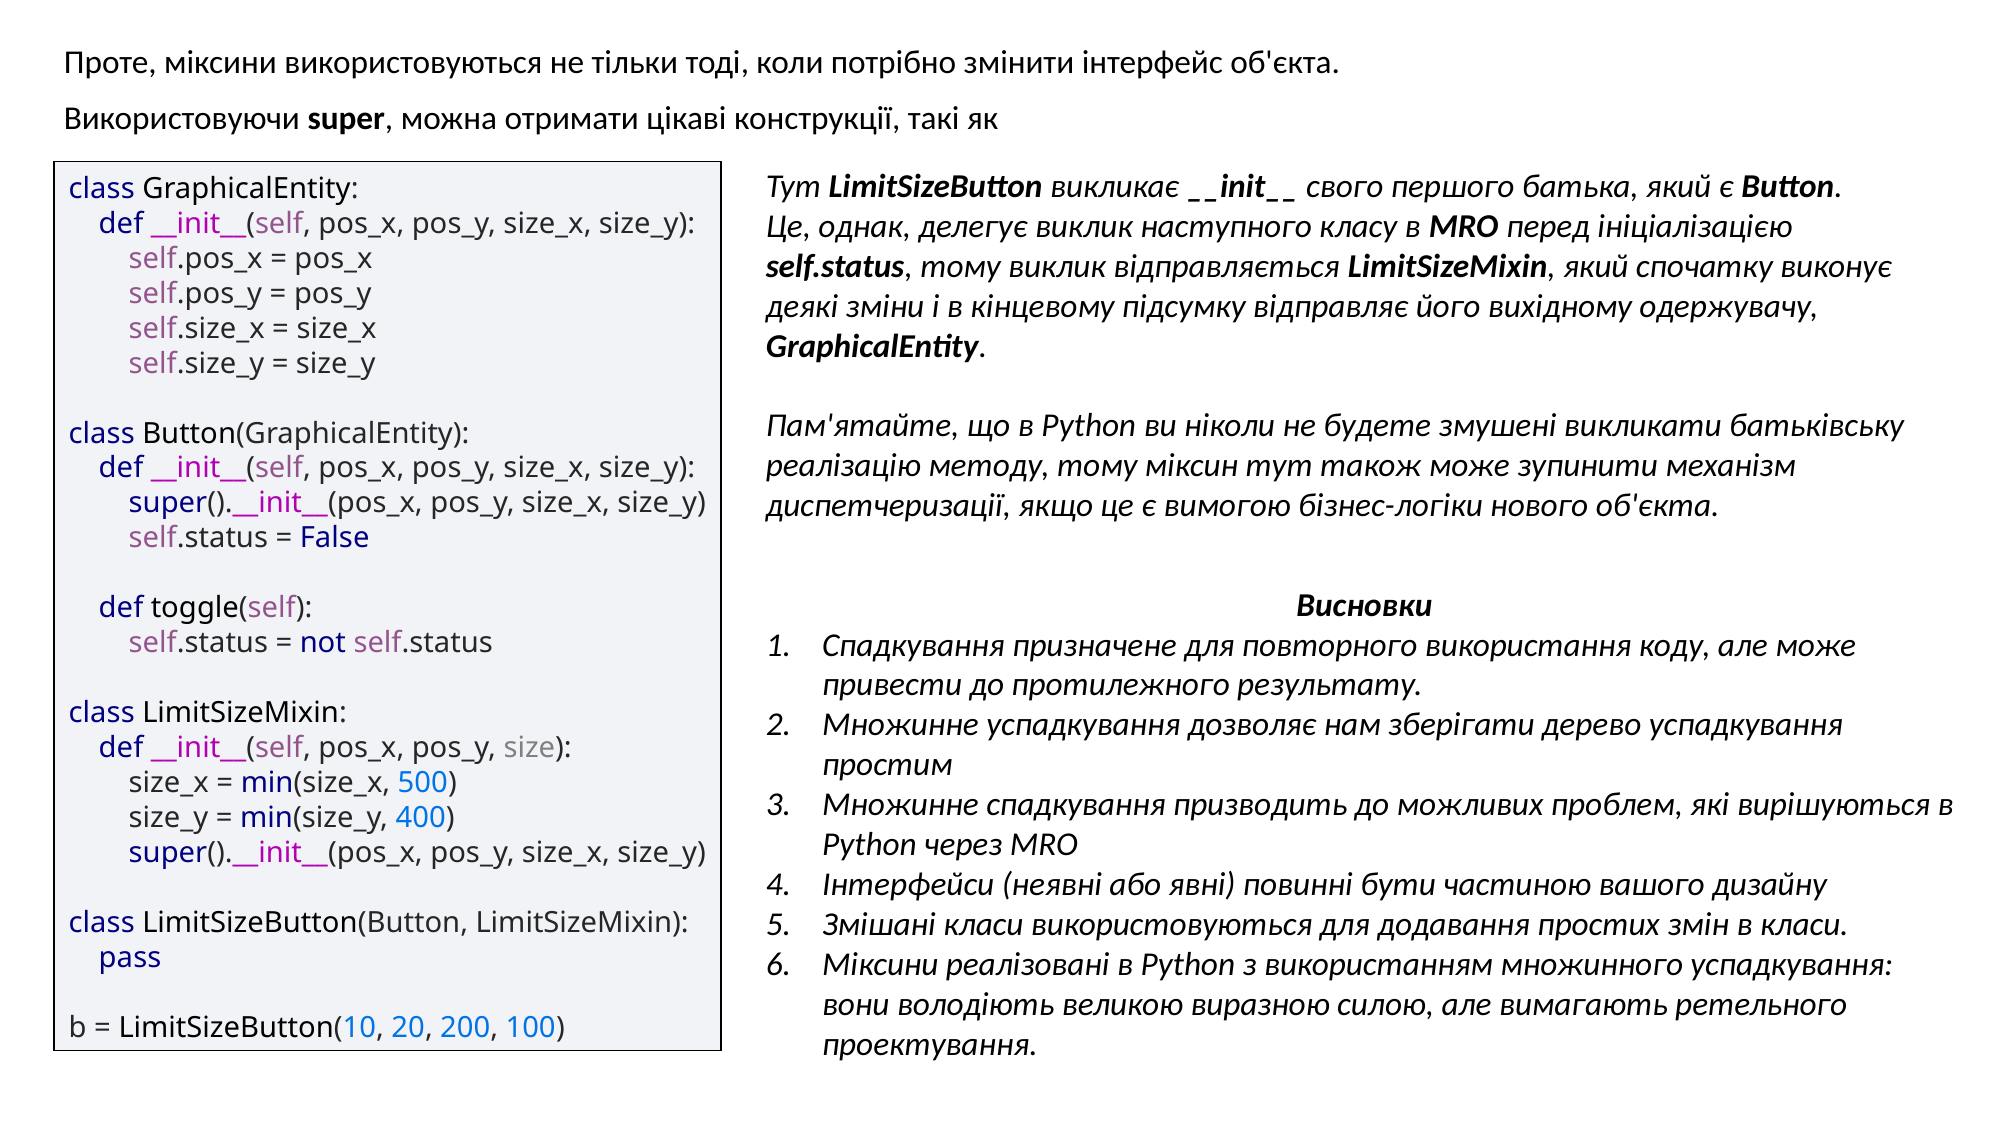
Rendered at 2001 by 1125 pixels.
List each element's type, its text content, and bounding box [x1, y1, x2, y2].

text_box class GraphicalEntity: def __init__(self, pos_x, pos_y, size_x, size_y): self.pos_x = pos_x self.pos_y = pos_y self.size_x = size_x self.size_y = size_y class Button(GraphicalEntity): def __init__(self, pos_x, pos_y, size_x, size_y): super().__init__(pos_x, pos_y, size_x, size_y) self.status = False def toggle(self): self.status = not self.status class LimitSizeMixin: def __init__(self, pos_x, pos_y, size): size_x = min(size_x, 500) size_y = min(size_y, 400) super().__init__(pos_x, pos_y, size_x, size_y) class LimitSizeButton(Button, LimitSizeMixin): pass b = LimitSizeButton(10, 20, 200, 100) [53, 161, 722, 1051]
text_box Тут LimitSizeButton викликає __init__ свого першого батька, який є Button. Це, однак, делегує виклик наступного класу в MRO перед ініціалізацією self.status, тому виклик відправляється LimitSizeMixin, який спочатку виконує деякі зміни і в кінцевому підсумку відправляє його вихідному одержувачу, GraphicalEntity. Пам'ятайте, що в Python ви ніколи не будете змушені викликати батьківську реалізацію методу, тому міксин тут також може зупинити механізм диспетчеризації, якщо це є вимогою бізнес-логіки нового об'єкта. [751, 156, 1937, 531]
text_box Висновки Спадкування призначене для повторного використання коду, але може привести до протилежного результату. Множинне успадкування дозволяє нам зберігати дерево успадкування простим Множинне спадкування призводить до можливих проблем, які вирішуються в Python через MRO Інтерфейси (неявні або явні) повинні бути частиною вашого дизайну Змішані класи використовуються для додавання простих змін в класи. Міксини реалізовані в Python з використанням множинного успадкування: вони володіють великою виразною силою, але вимагають ретельного проектування. [751, 575, 1978, 1070]
list Проте, міксини використовуються не тільки тоді, коли потрібно змінити інтерфейс об'єкта. Використовуючи super, можна отримати цікаві конструкції, такі як [49, 37, 1933, 1076]
